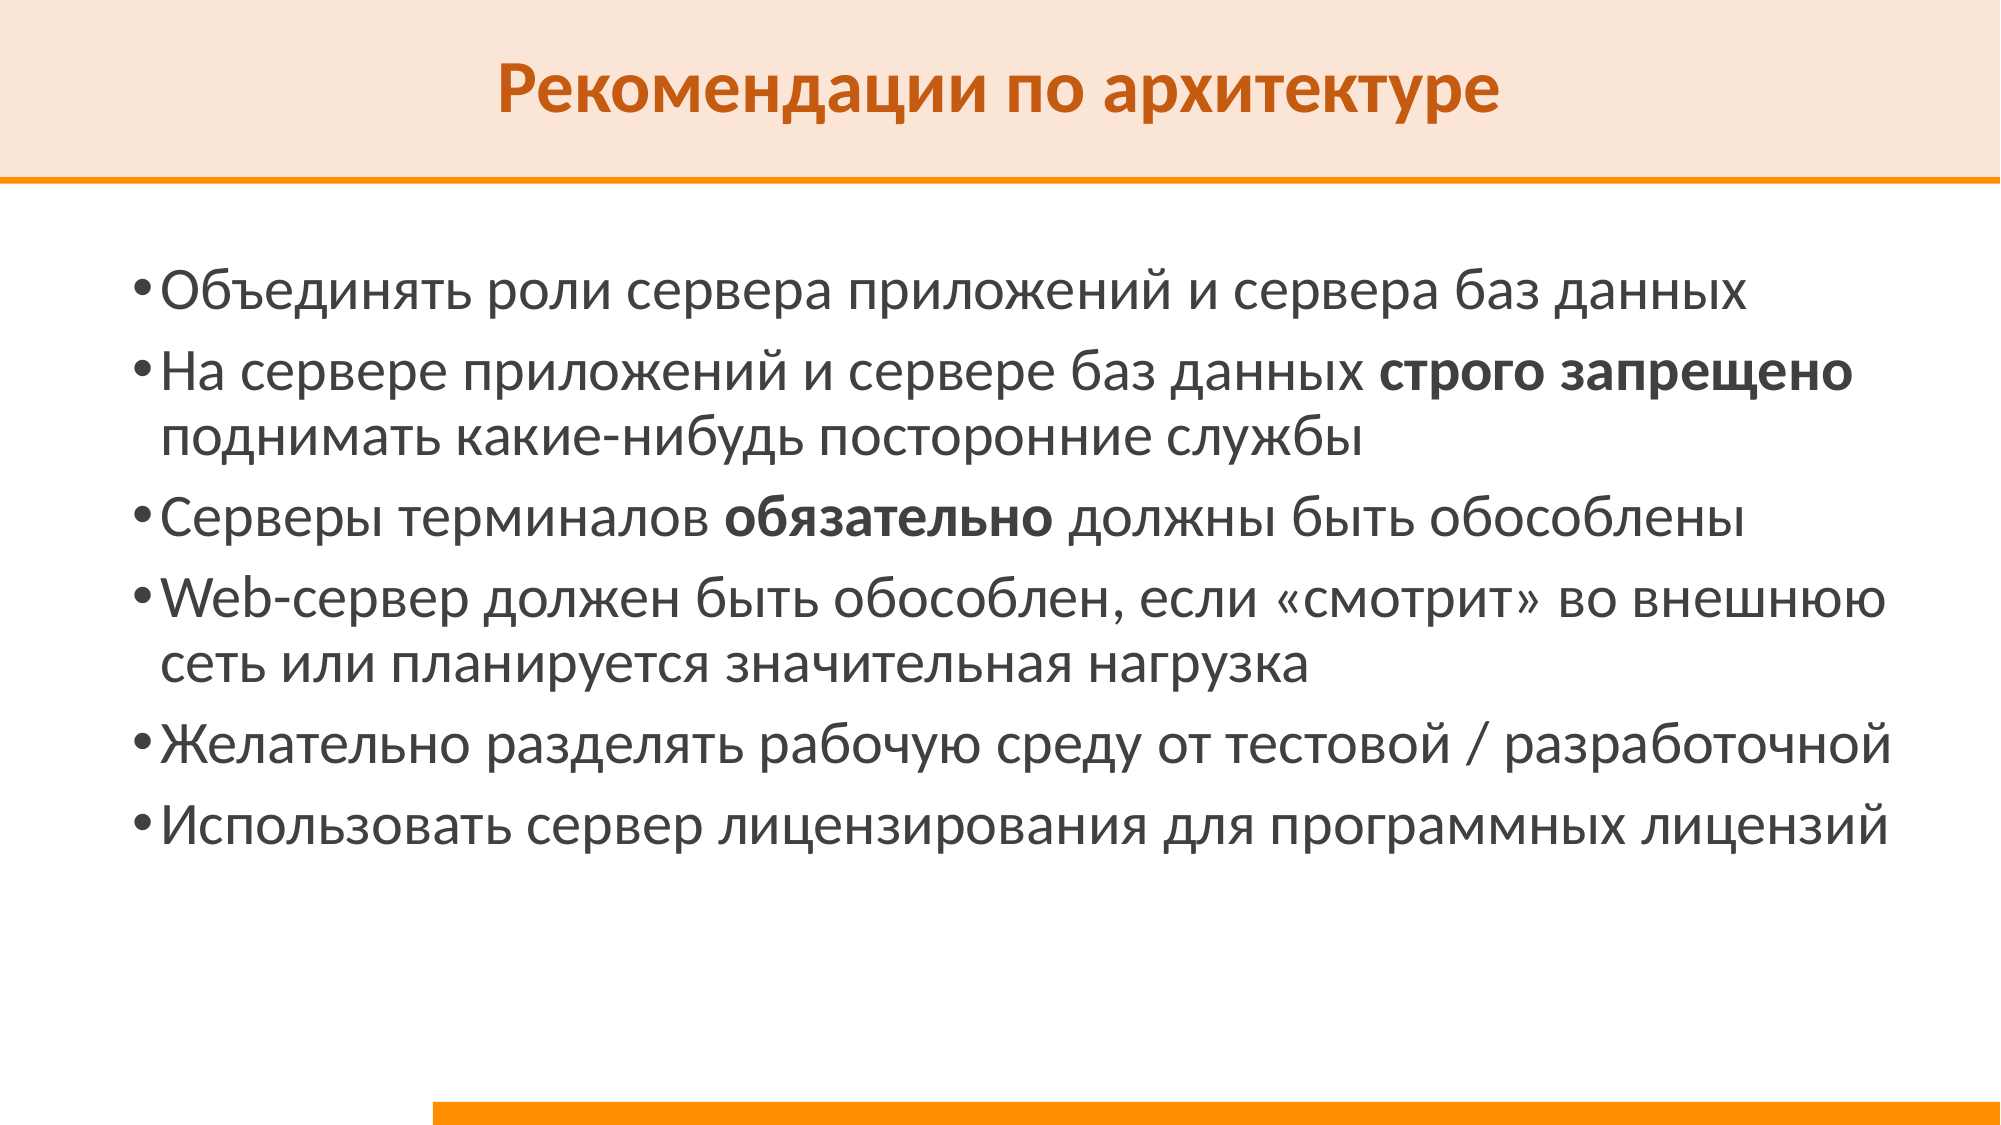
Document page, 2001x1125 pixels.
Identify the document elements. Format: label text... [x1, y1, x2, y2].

title Рекомендации по архитектуре [0, 0, 2000, 177]
list Объединять роли сервера приложений и сервера баз данных На сервере приложений и сервере баз данных строго запрещено поднимать какие-нибудь посторонние службы Серверы терминалов обязательно должны быть обособлены Web-сервер должен быть обособлен, если «смотрит» во внешнюю сеть или планируется значительная нагрузка Желательно разделять рабочую среду от тестовой / разработочной Использовать сервер лицензирования для программных лицензий [117, 249, 1961, 1036]
